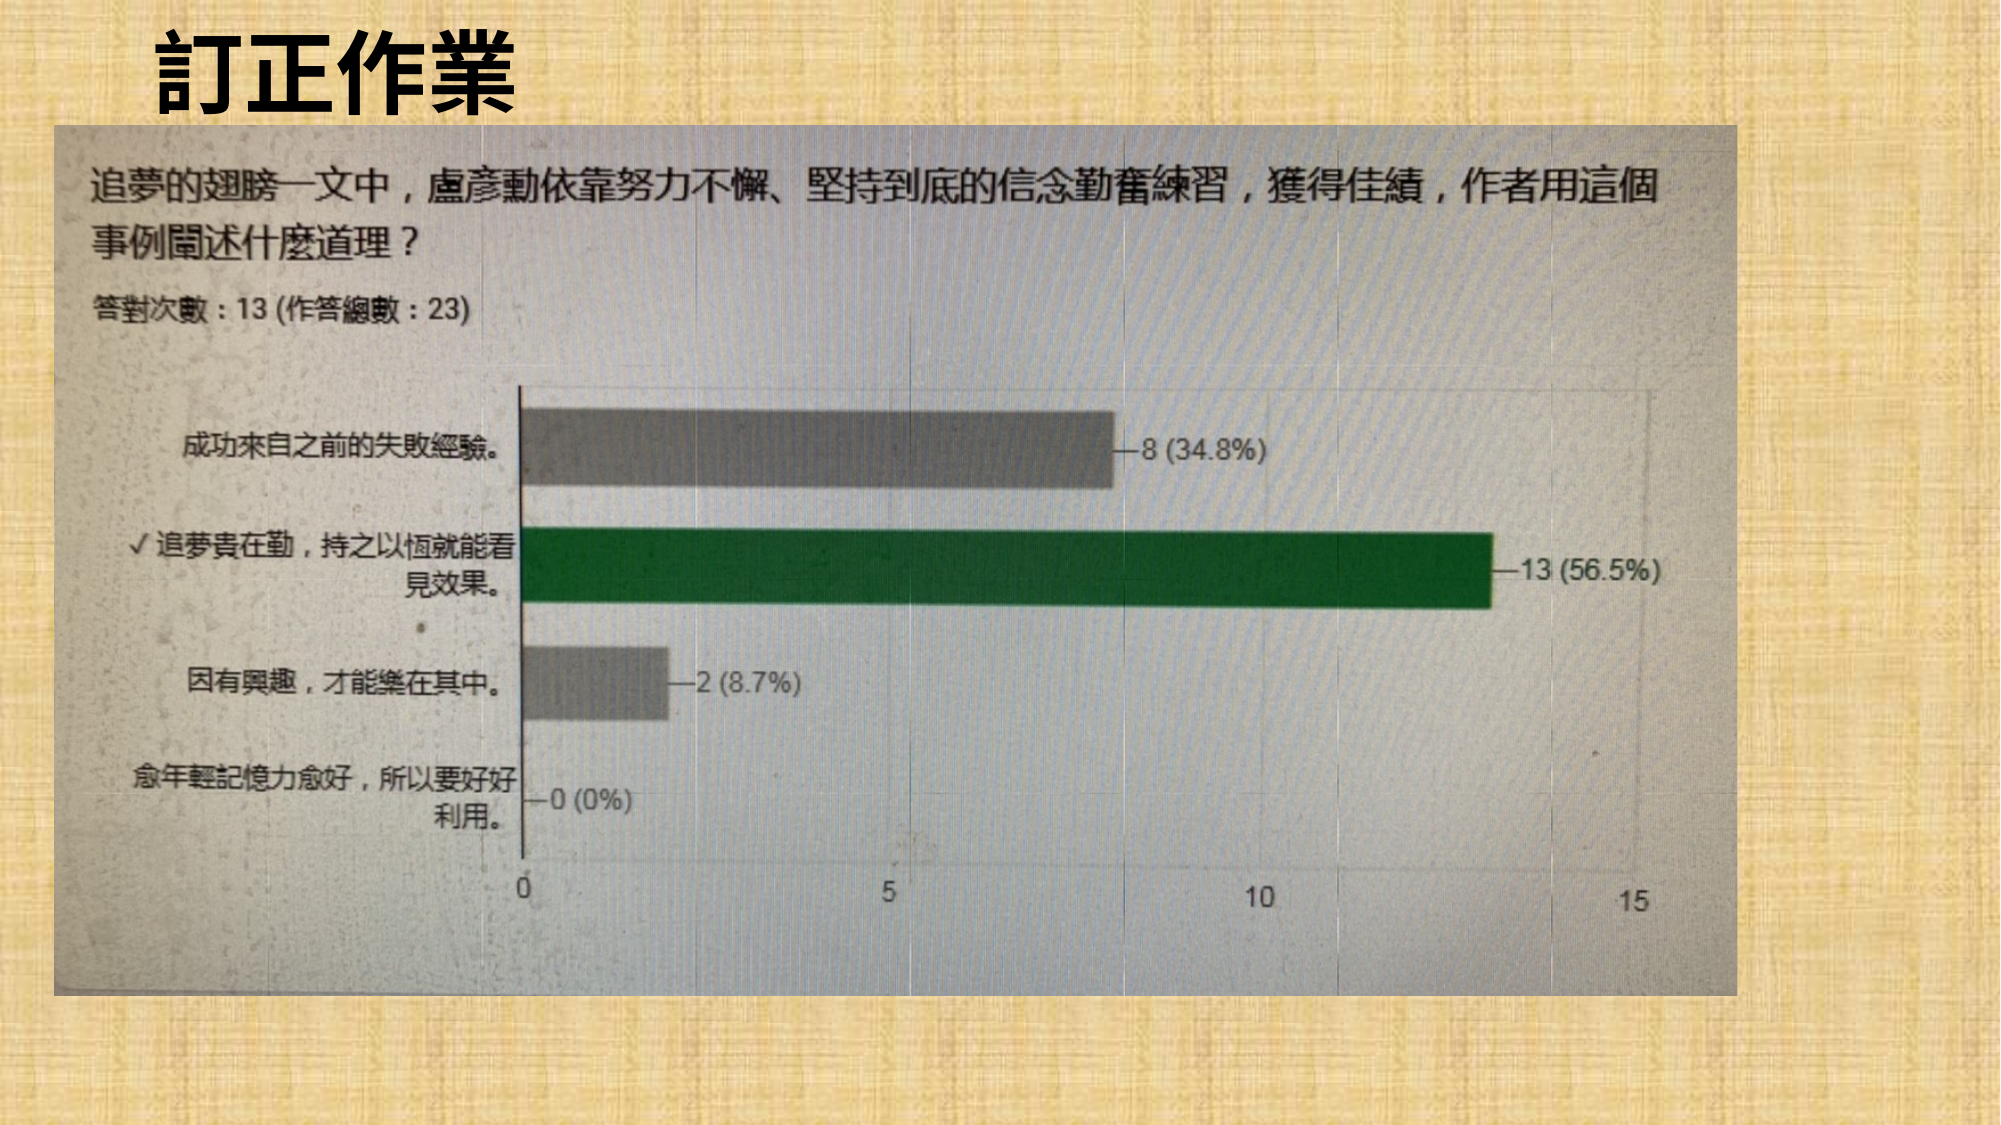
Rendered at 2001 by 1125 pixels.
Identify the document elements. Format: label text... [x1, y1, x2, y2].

picture [0, 0, 2001, 1125]
title 訂正作業 [137, 0, 1863, 157]
